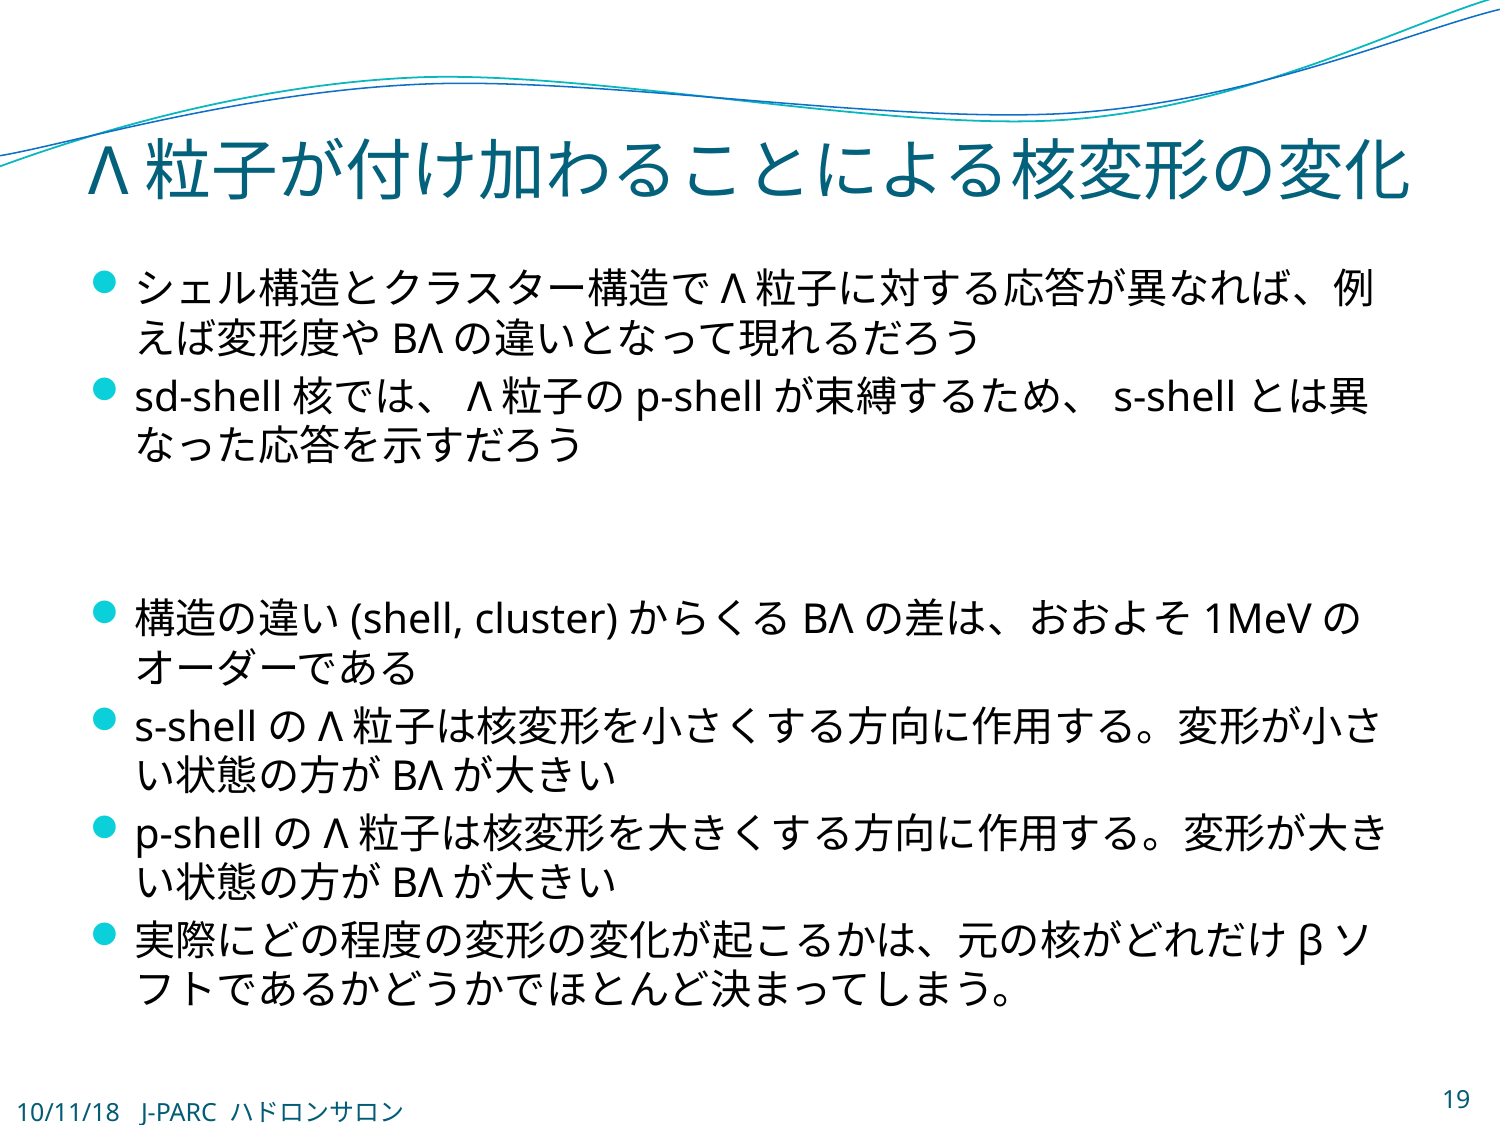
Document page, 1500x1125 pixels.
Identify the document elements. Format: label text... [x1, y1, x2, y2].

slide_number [15, 1094, 124, 1125]
title Λ粒子が付け加わることによる核変形の変化 [75, 101, 1425, 209]
footer J-PARC ハドロンサロン [140, 1094, 691, 1125]
list シェル構造とクラスター構造でΛ粒子に対する応答が異なれば、例えば変形度やBΛの違いとなって現れるだろう sd-shell核では、Λ粒子のp-shellが束縛するため、s-shellとは異なった応答を示すだろう 構造の違い(shell, cluster)からくるBΛの差は、おおよそ1MeVのオーダーである s-shellのΛ粒子は核変形を小さくする方向に作用する。変形が小さい状態の方がBΛが大きい p-shellのΛ粒子は核変形を大きくする方向に作用する。変形が大きい状態の方がBΛが大きい 実際にどの程度の変形の変化が起こるかは、元の核がどれだけβソフトであるかどうかでほとんど決まってしまう。 [75, 255, 1425, 1024]
slide_number 19 [1345, 1085, 1471, 1118]
